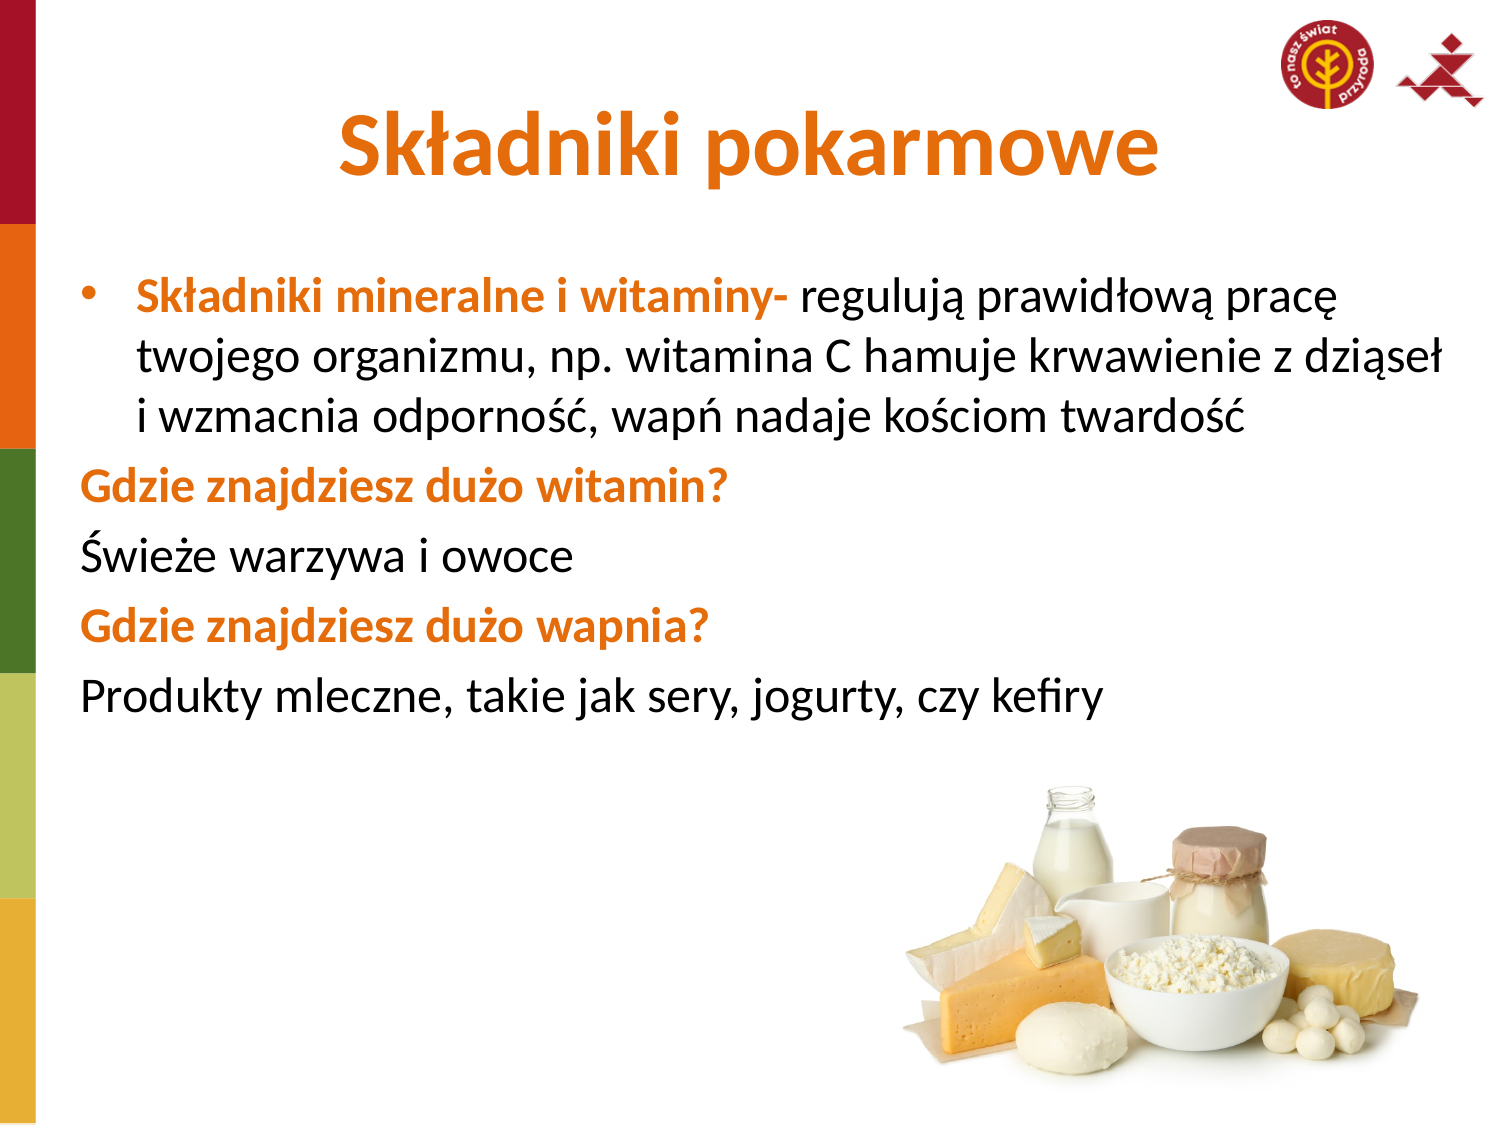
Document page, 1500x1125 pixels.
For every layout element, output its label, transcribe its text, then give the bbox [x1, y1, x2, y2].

picture [855, 697, 1496, 1124]
picture [1281, 19, 1487, 109]
list Składniki mineralne i witaminy- regulują prawidłową pracę twojego organizmu, np. witamina C hamuje krwawienie z dziąseł i wzmacnia odporność, wapń nadaje kościom twardość Gdzie znajdziesz dużo witamin? Świeże warzywa i owoce Gdzie znajdziesz dużo wapnia? Produkty mleczne, takie jak sery, jogurty, czy kefiry [64, 255, 1471, 1047]
picture [0, 0, 36, 1125]
title Składniki pokarmowe [75, 45, 1425, 233]
